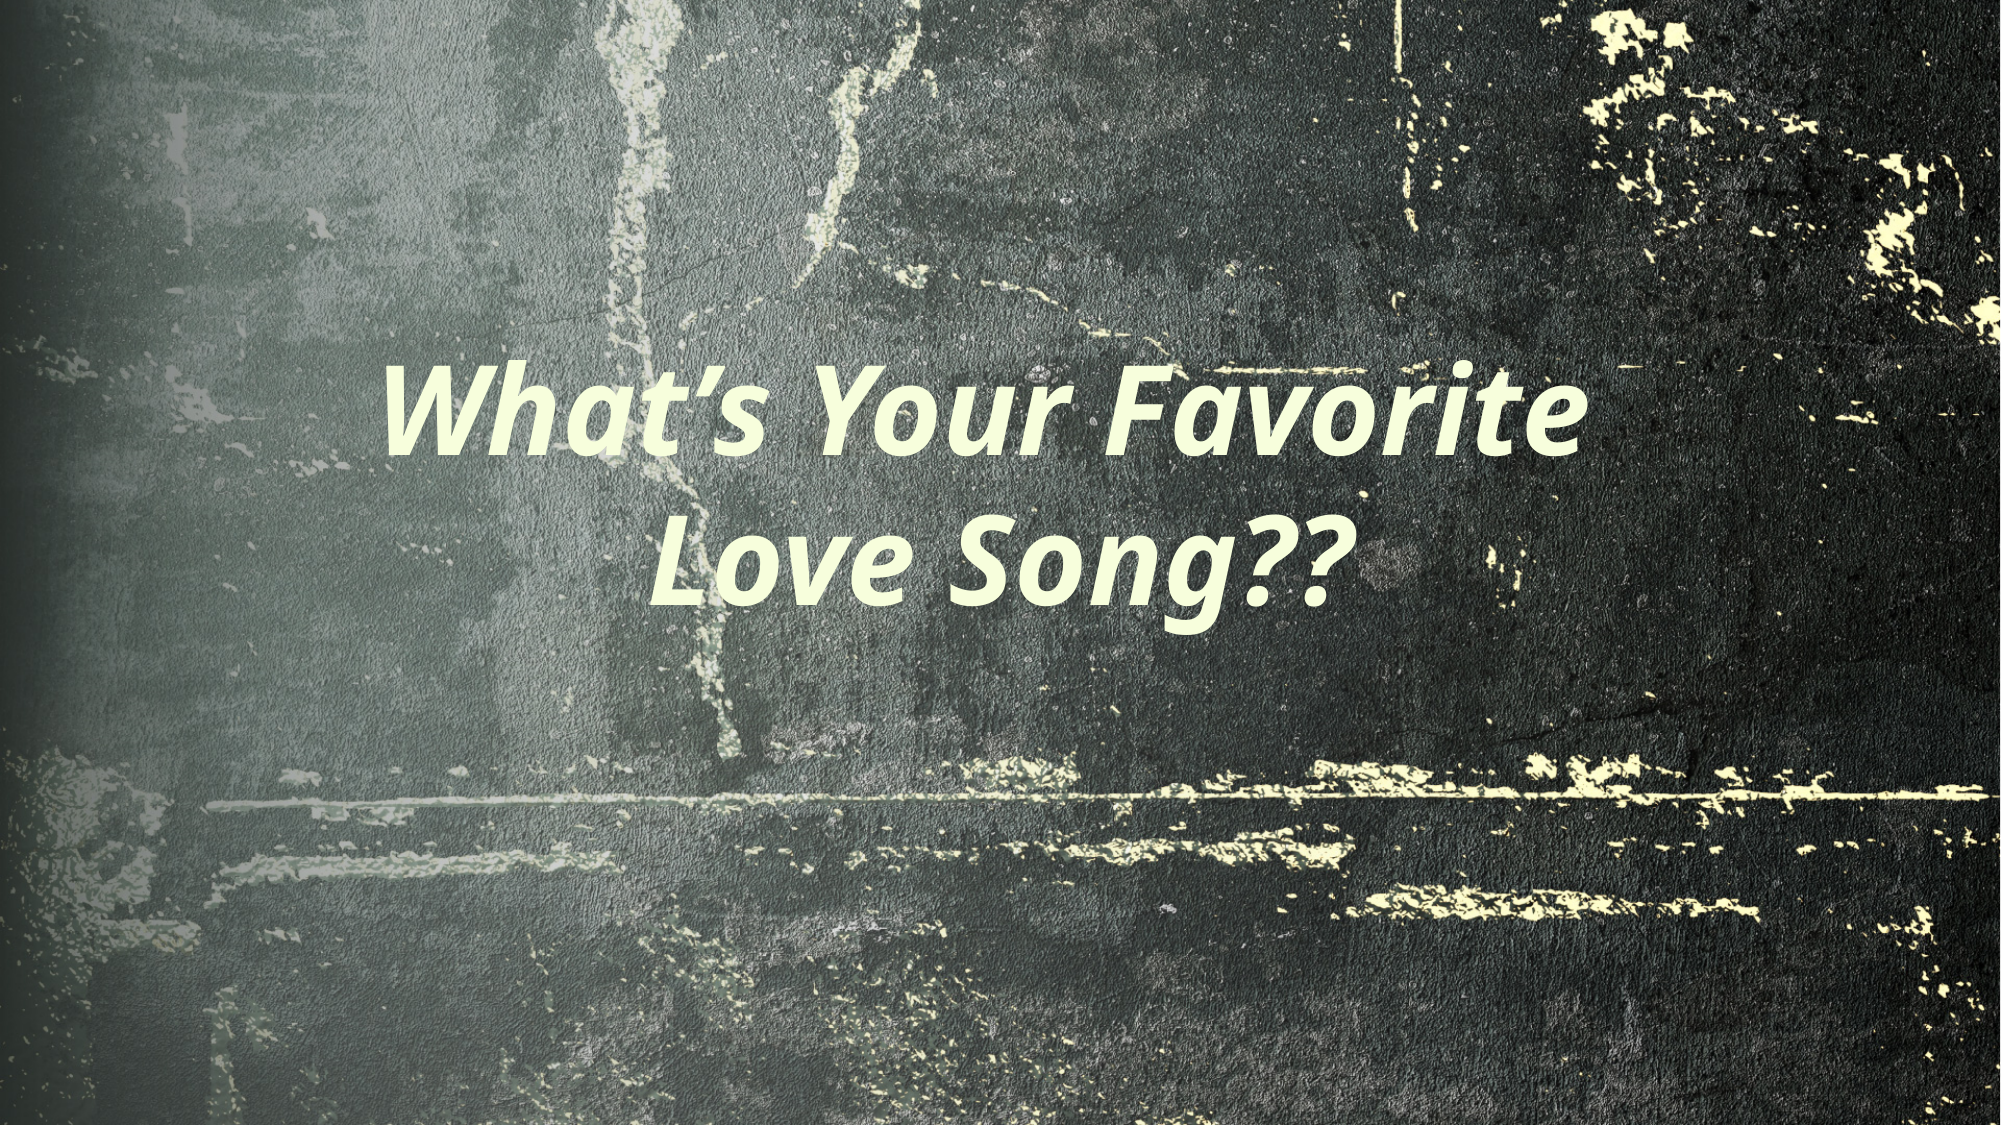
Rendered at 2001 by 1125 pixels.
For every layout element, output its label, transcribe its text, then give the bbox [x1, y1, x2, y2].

picture [0, 0, 2001, 1125]
text_box What’s Your Favorite Love Song?? [0, 323, 2000, 639]
